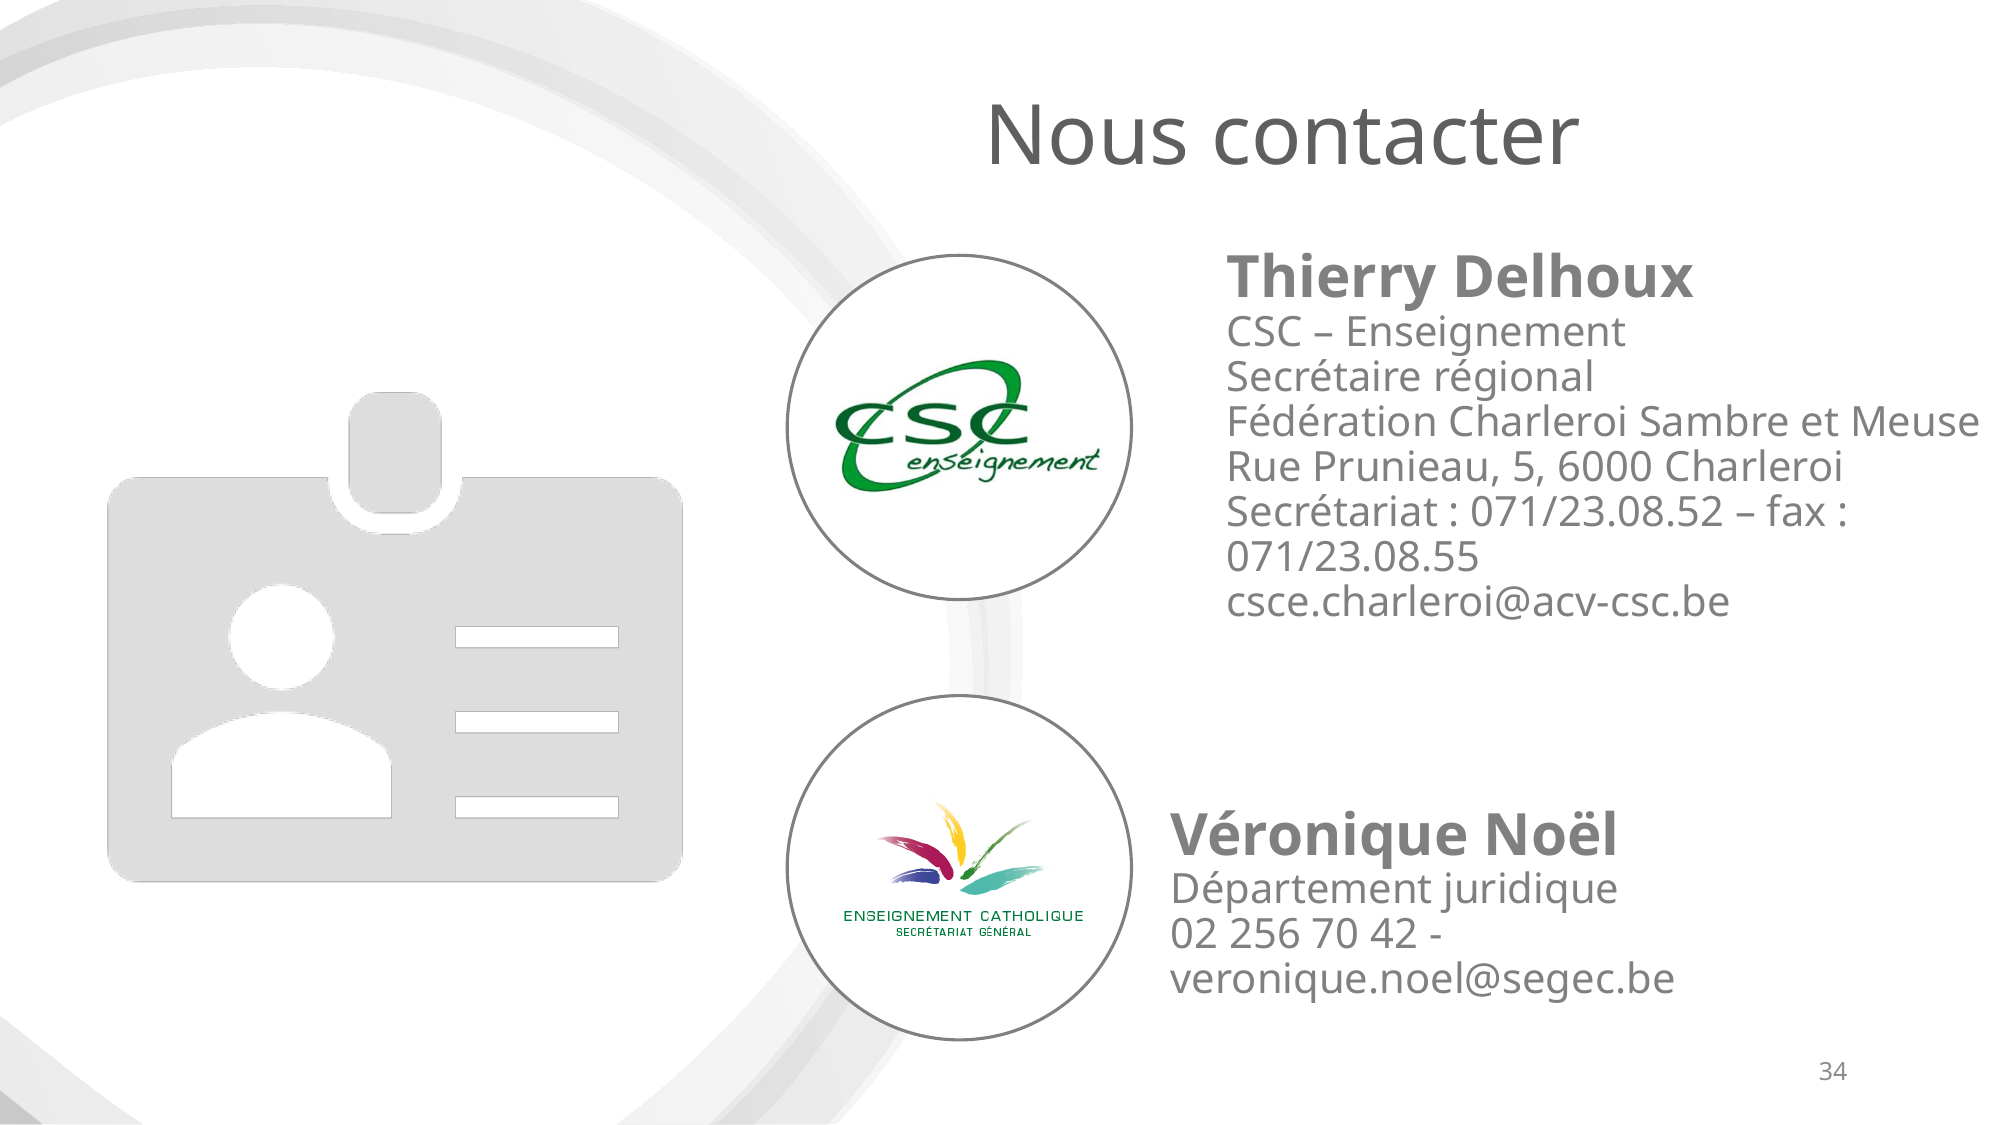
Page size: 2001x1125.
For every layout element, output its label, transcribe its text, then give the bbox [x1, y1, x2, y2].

text_box Véronique Noël Département juridique 02 256 70 42 - veronique.noel@segec.be [1155, 797, 1945, 905]
picture [843, 796, 1084, 939]
text_box Thierry Delhoux CSC – Enseignement Secrétaire régional Fédération Charleroi Sambre et Meuse Rue Prunieau, 5, 6000 Charleroi Secrétariat : 071/23.08.52 – fax : 071/23.08.55 csce.charleroi@acv-csc.be [1211, 240, 2000, 519]
title Nous contacter [1024, 84, 1759, 192]
text_box [1024, 266, 1134, 589]
picture [830, 357, 1105, 495]
text_box [1024, 0, 2000, 1125]
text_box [0, 0, 1024, 1125]
slide_number 34 [1412, 1042, 1863, 1103]
text_box [1024, 706, 1134, 1029]
